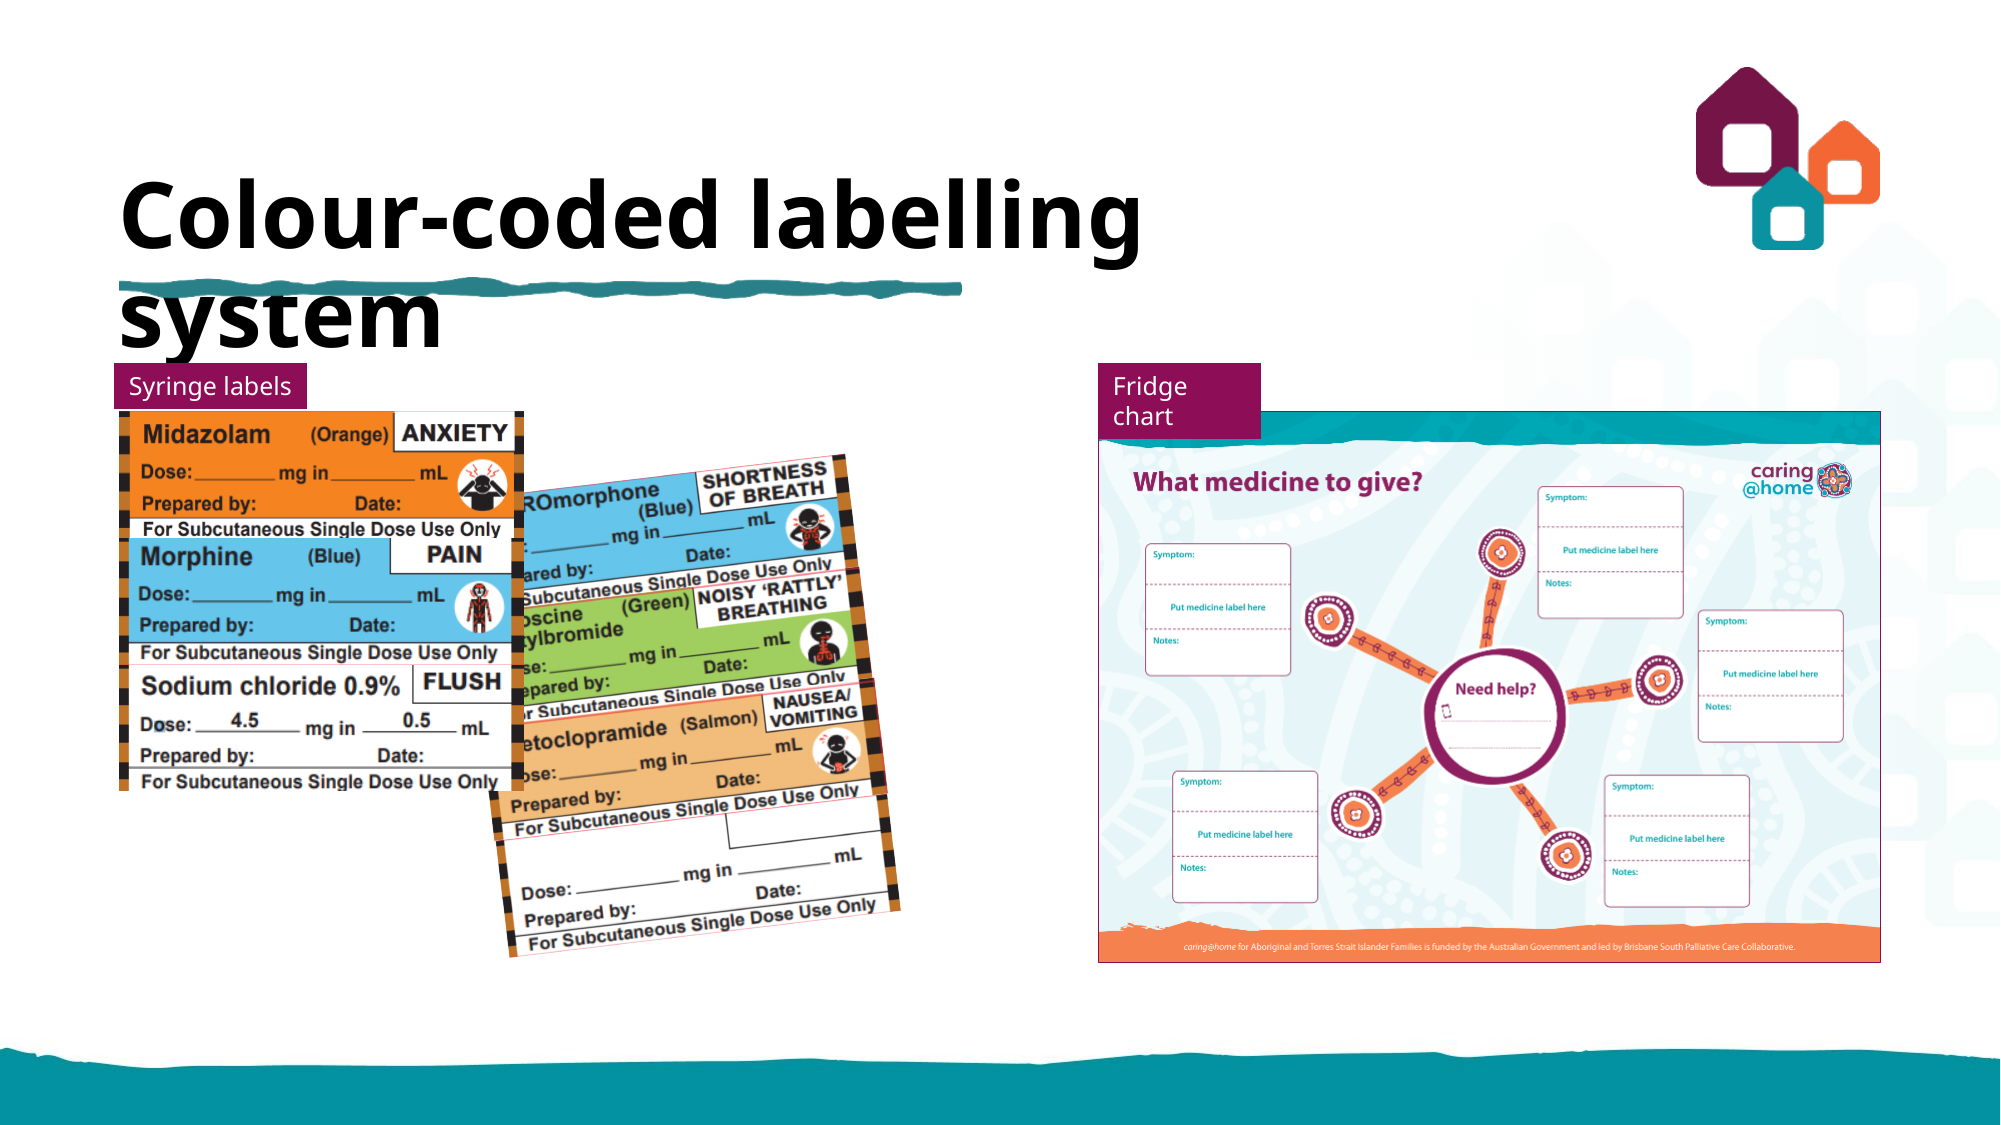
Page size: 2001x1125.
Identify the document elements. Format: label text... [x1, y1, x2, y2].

picture [0, 0, 2001, 1125]
text_box Syringe labels [114, 363, 307, 409]
text_box Fridge chart [1098, 363, 1261, 411]
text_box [479, 474, 876, 936]
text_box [119, 411, 524, 791]
title Colour-coded labelling system [103, 162, 1475, 278]
